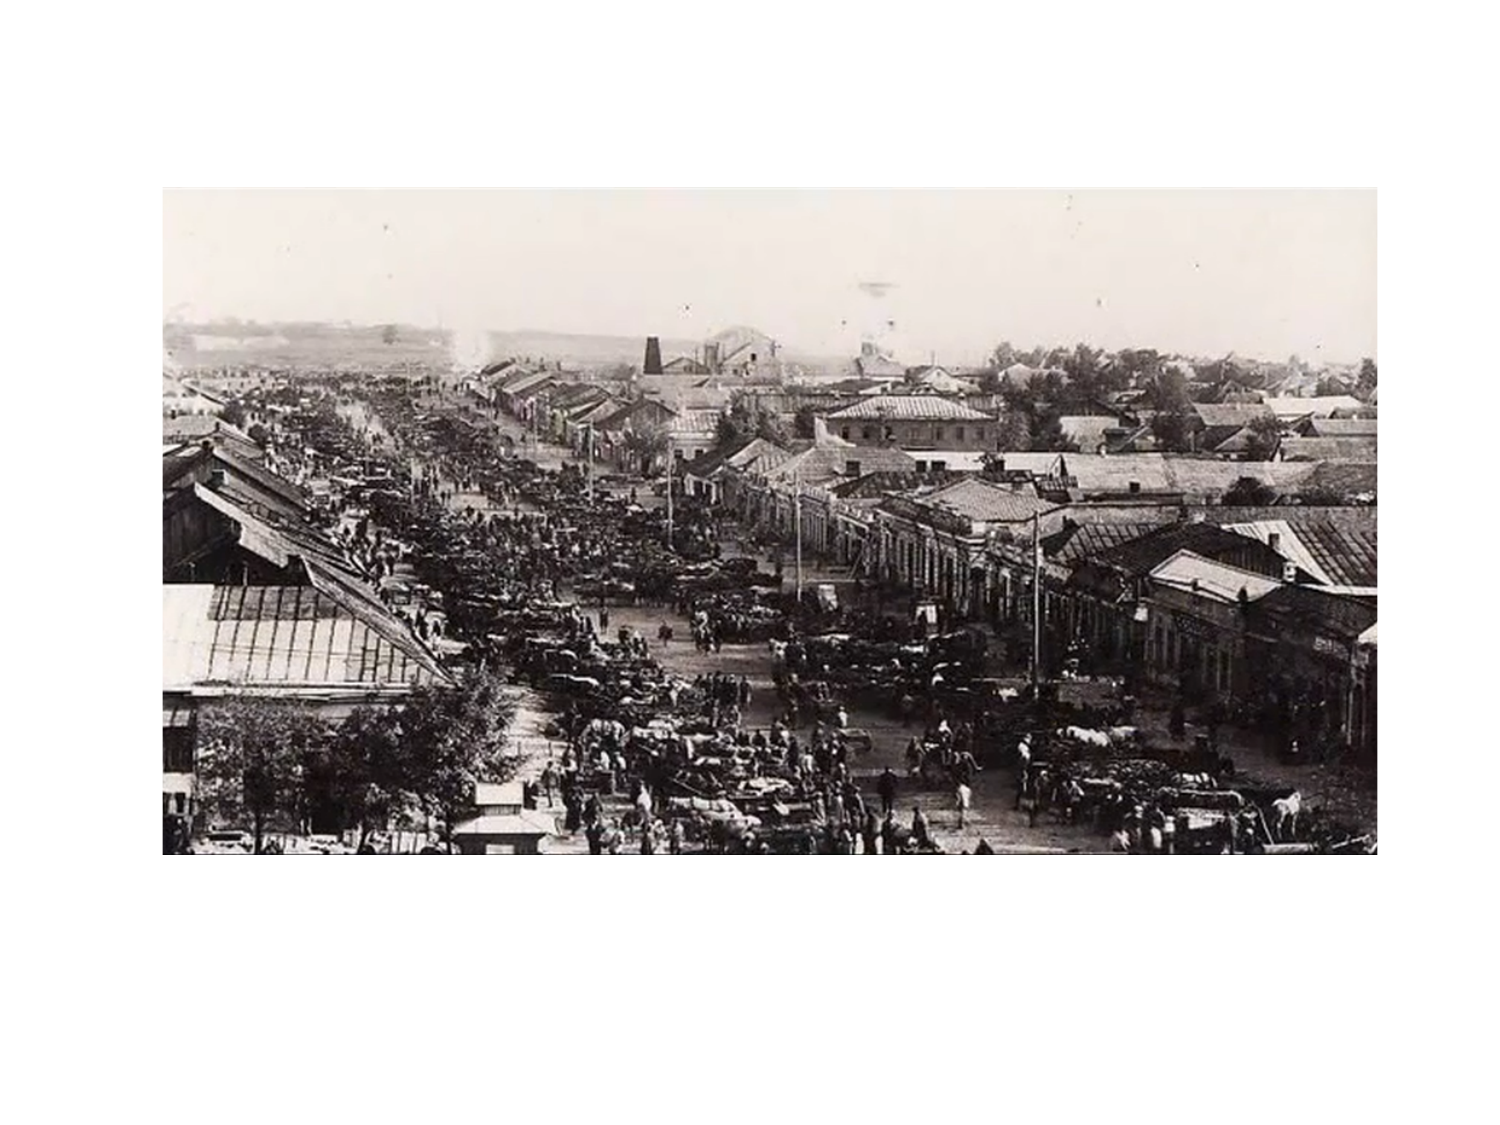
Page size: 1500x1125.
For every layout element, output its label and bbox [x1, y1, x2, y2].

picture [162, 187, 1378, 855]
